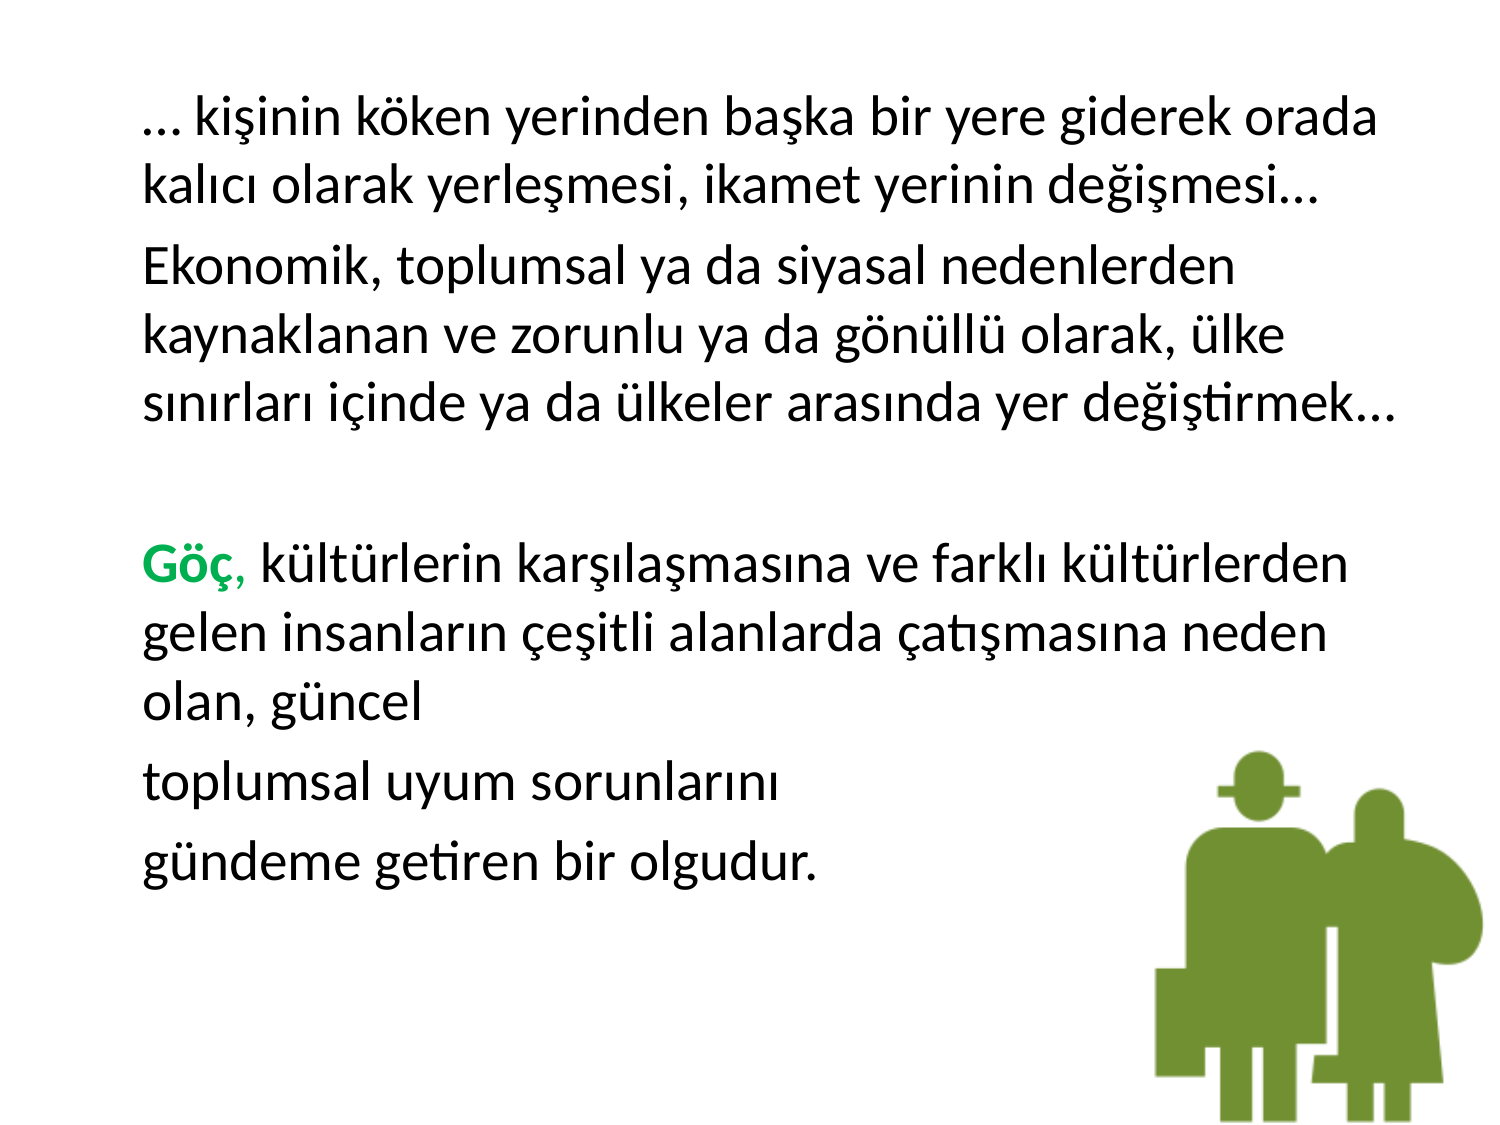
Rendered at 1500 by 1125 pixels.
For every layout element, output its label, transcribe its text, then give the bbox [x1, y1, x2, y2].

picture [1124, 749, 1500, 1125]
list … kişinin köken yerinden başka bir yere giderek orada kalıcı olarak yerleşmesi, ikamet yerinin değişmesi… Ekonomik, toplumsal ya da siyasal nedenlerden kaynaklanan ve zorunlu ya da gönüllü olarak, ülke sınırları içinde ya da ülkeler arasında yer değiştirmek… Göç, kültürlerin karşılaşmasına ve farklı kültürlerden gelen insanların çeşitli alanlarda çatışmasına neden olan, güncel toplumsal uyum sorunlarını gündeme getiren bir olgudur. [75, 70, 1425, 1005]
